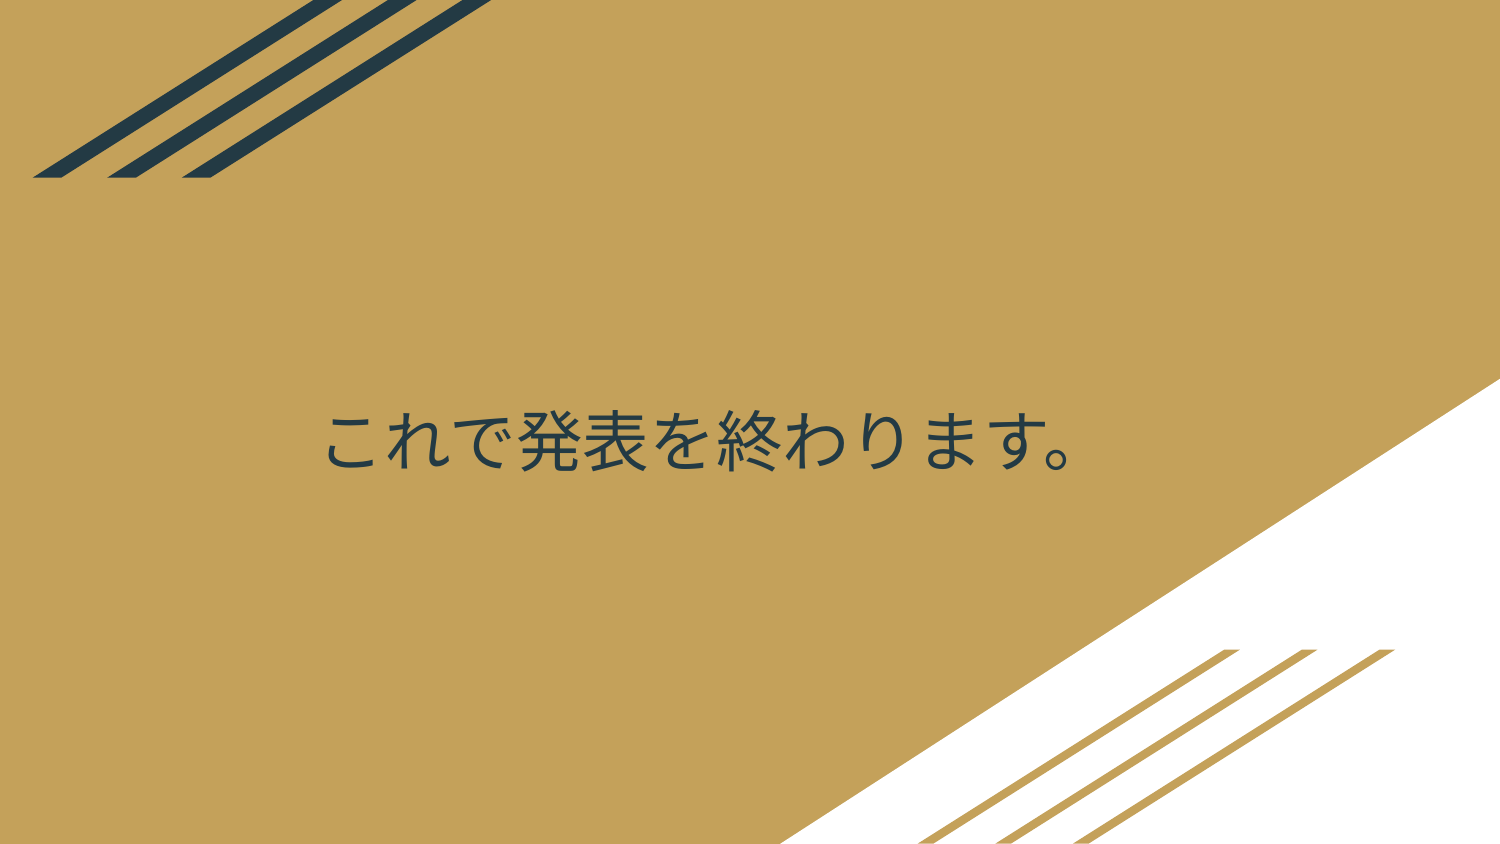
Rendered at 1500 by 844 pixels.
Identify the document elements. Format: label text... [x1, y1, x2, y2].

title これで発表を終わります。 [102, 214, 1230, 665]
